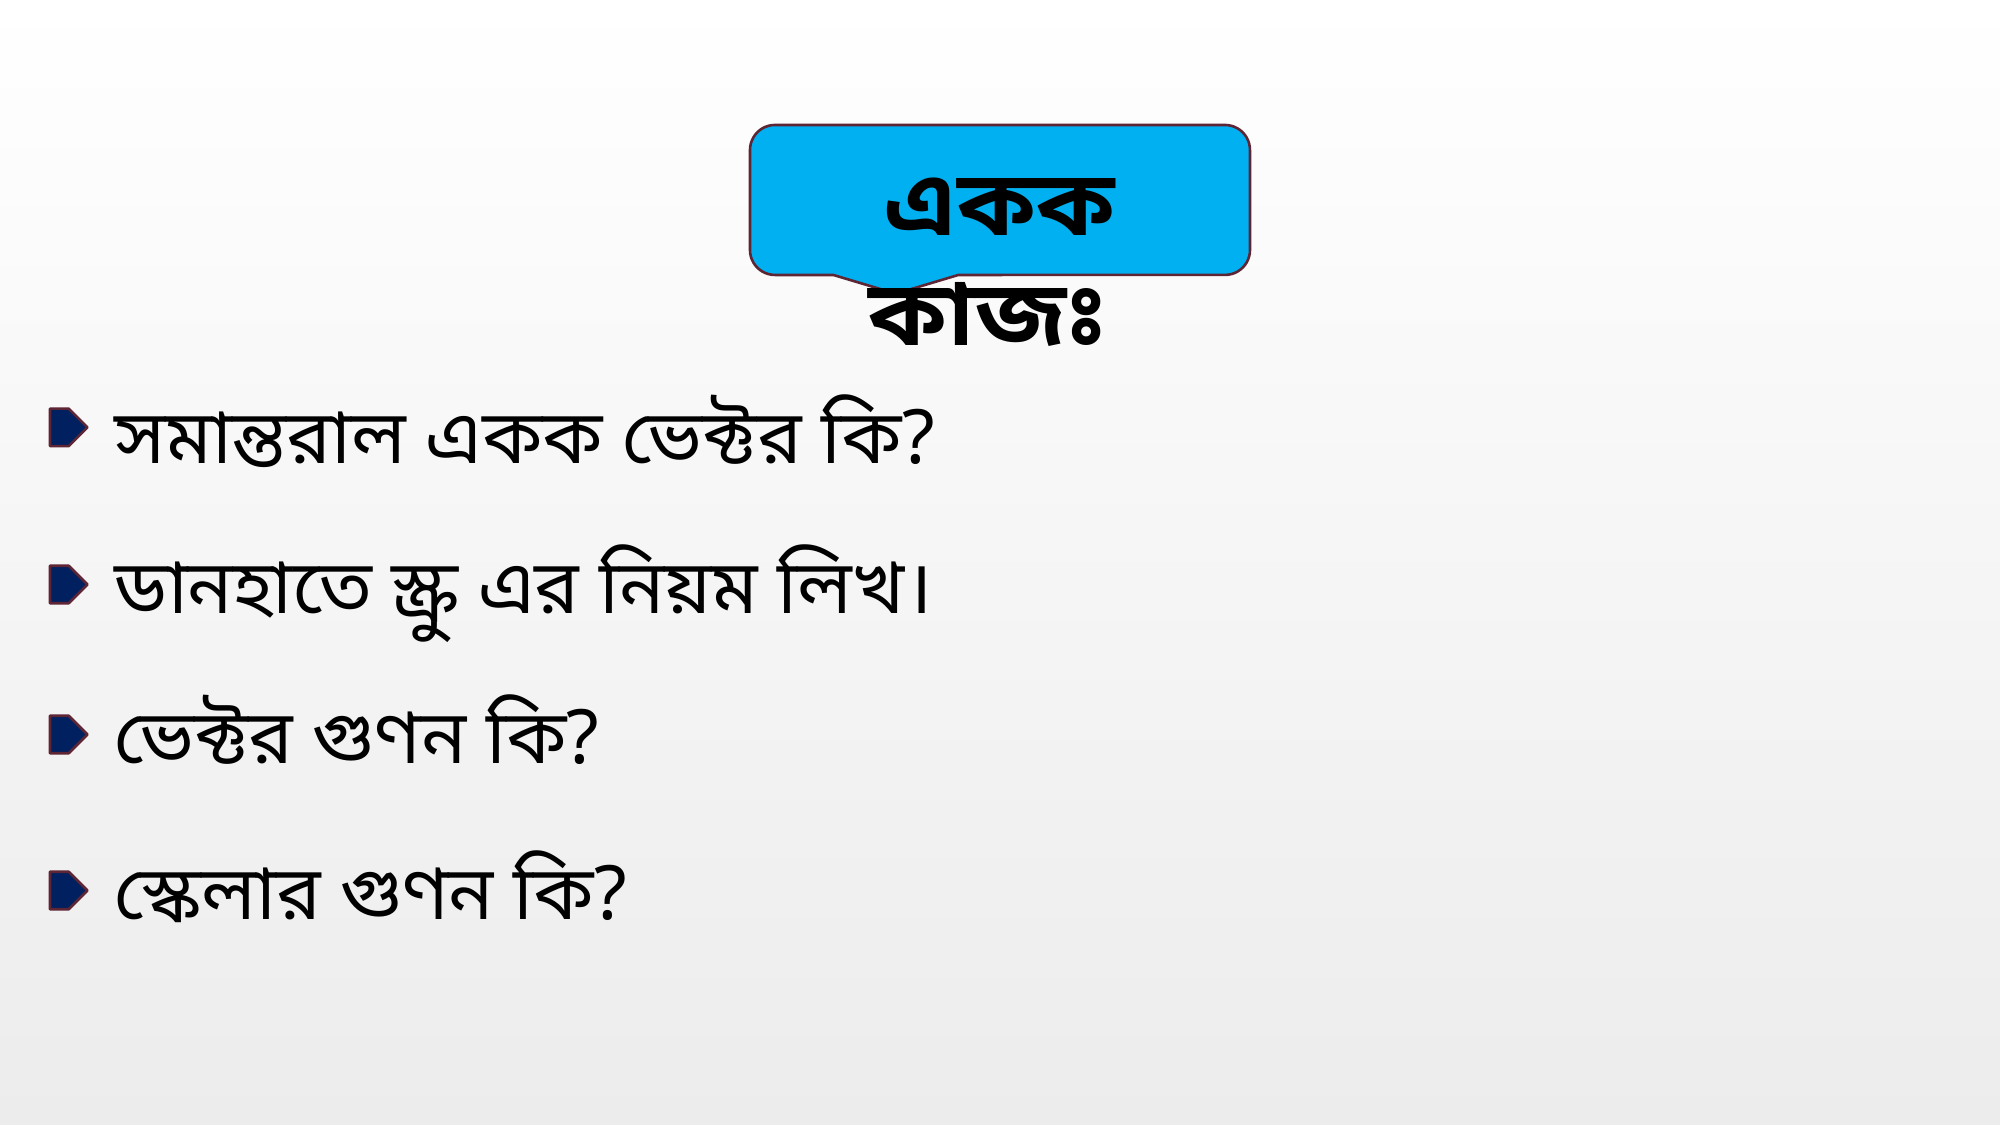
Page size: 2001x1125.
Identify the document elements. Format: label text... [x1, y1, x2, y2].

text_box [49, 837, 1901, 944]
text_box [49, 381, 1863, 488]
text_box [49, 681, 1901, 788]
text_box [49, 531, 1901, 638]
text_box একক কাজঃ [774, 136, 1225, 372]
text_box [748, 123, 1252, 277]
